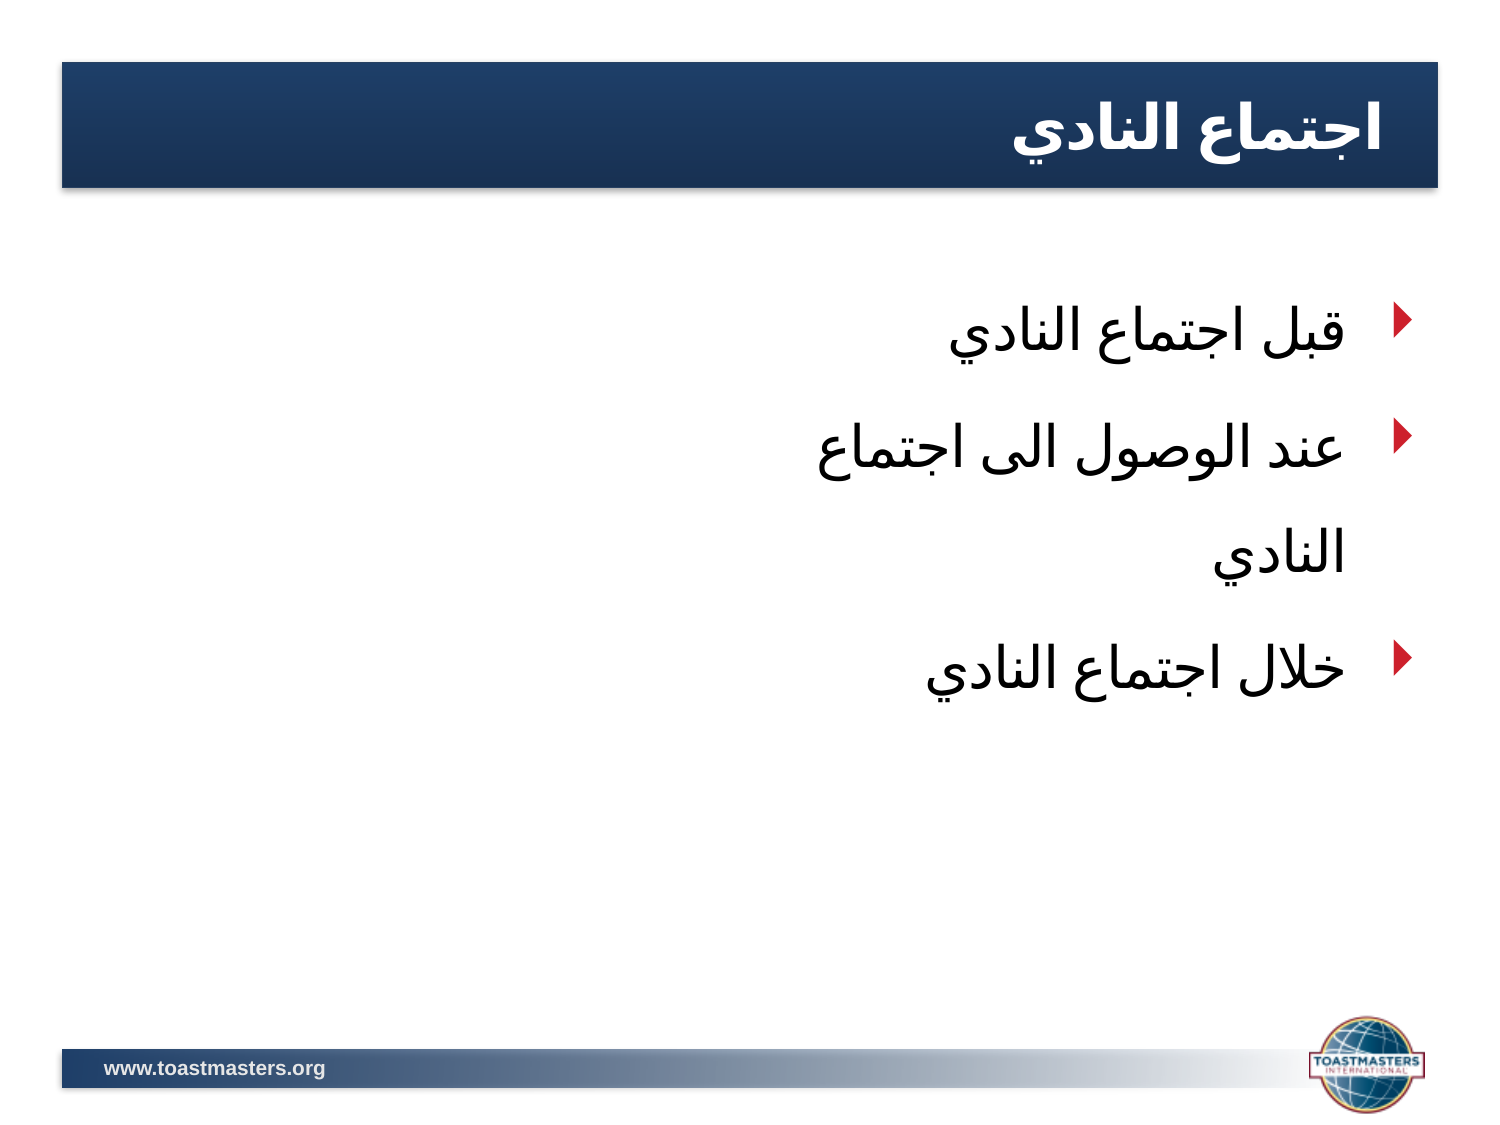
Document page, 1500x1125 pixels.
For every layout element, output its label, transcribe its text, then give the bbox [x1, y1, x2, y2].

picture [1309, 1013, 1425, 1117]
text_box قبل اجتماع النادي عند الوصول الى اجتماع النادي خلال اجتماع النادي [725, 249, 1438, 563]
text_box اجتماع النادي [174, 75, 1400, 175]
